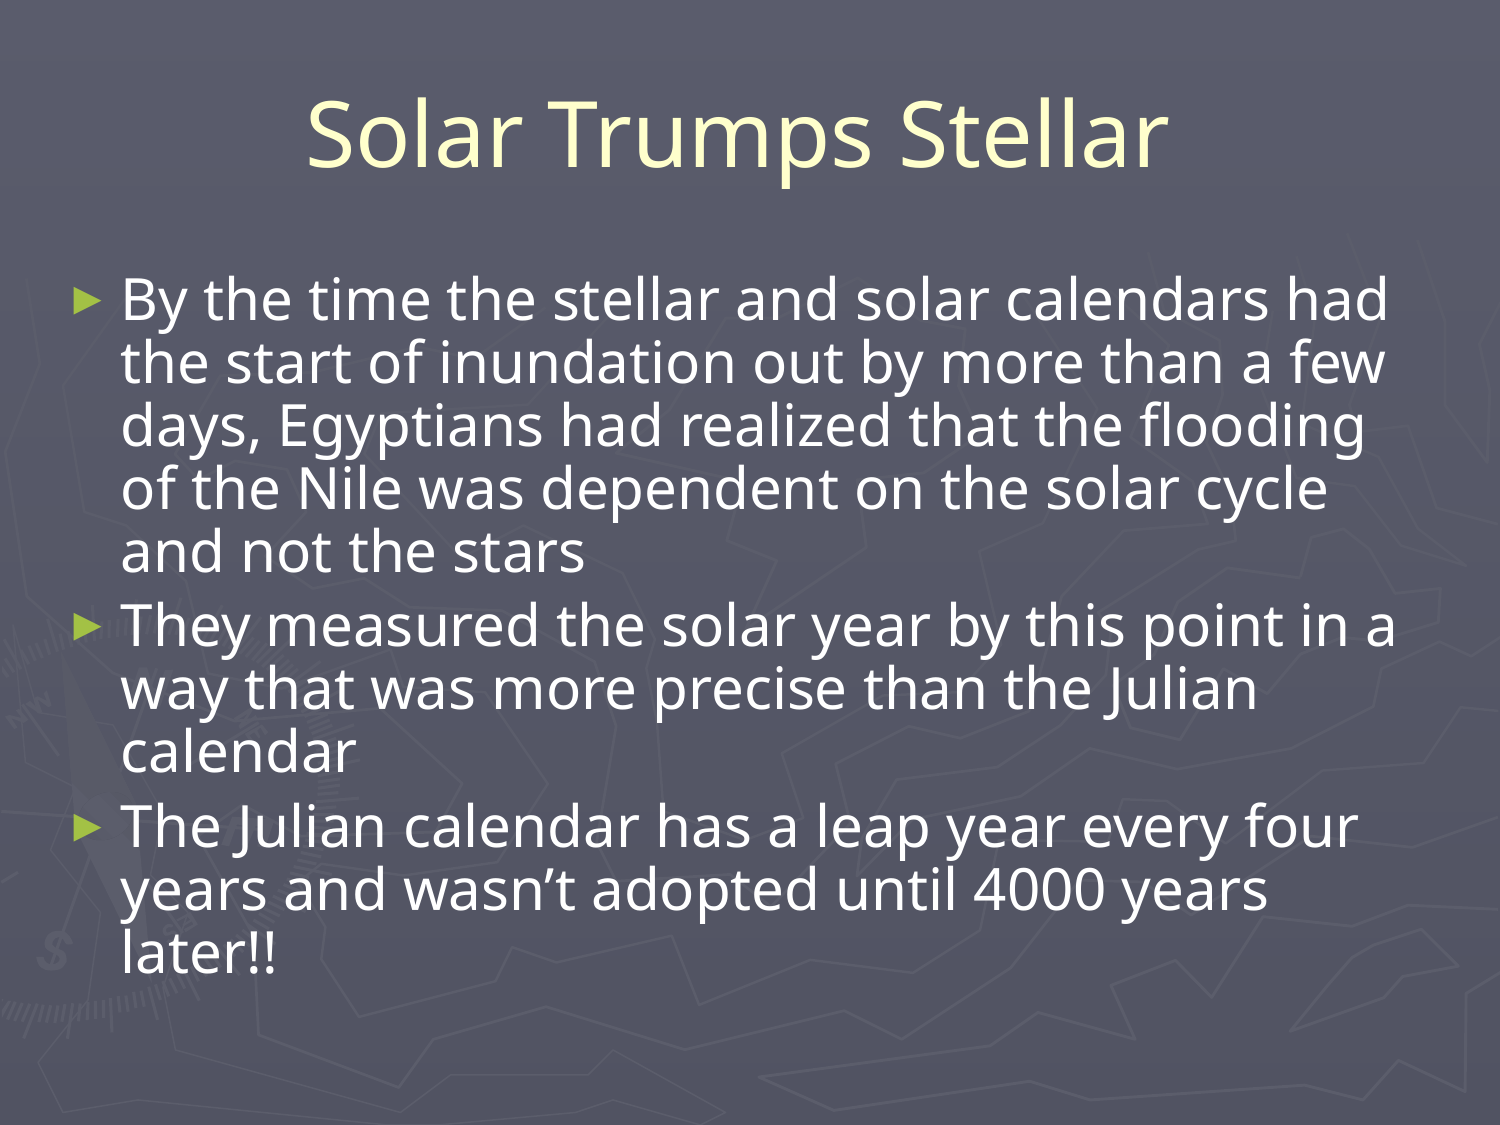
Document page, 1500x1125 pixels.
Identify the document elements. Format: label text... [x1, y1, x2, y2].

title Solar Trumps Stellar [49, 37, 1451, 226]
list By the time the stellar and solar calendars had the start of inundation out by more than a few days, Egyptians had realized that the flooding of the Nile was dependent on the solar cycle and not the stars They measured the solar year by this point in a way that was more precise than the Julian calendar The Julian calendar has a leap year every four years and wasn’t adopted until 4000 years later!! [49, 262, 1451, 1001]
